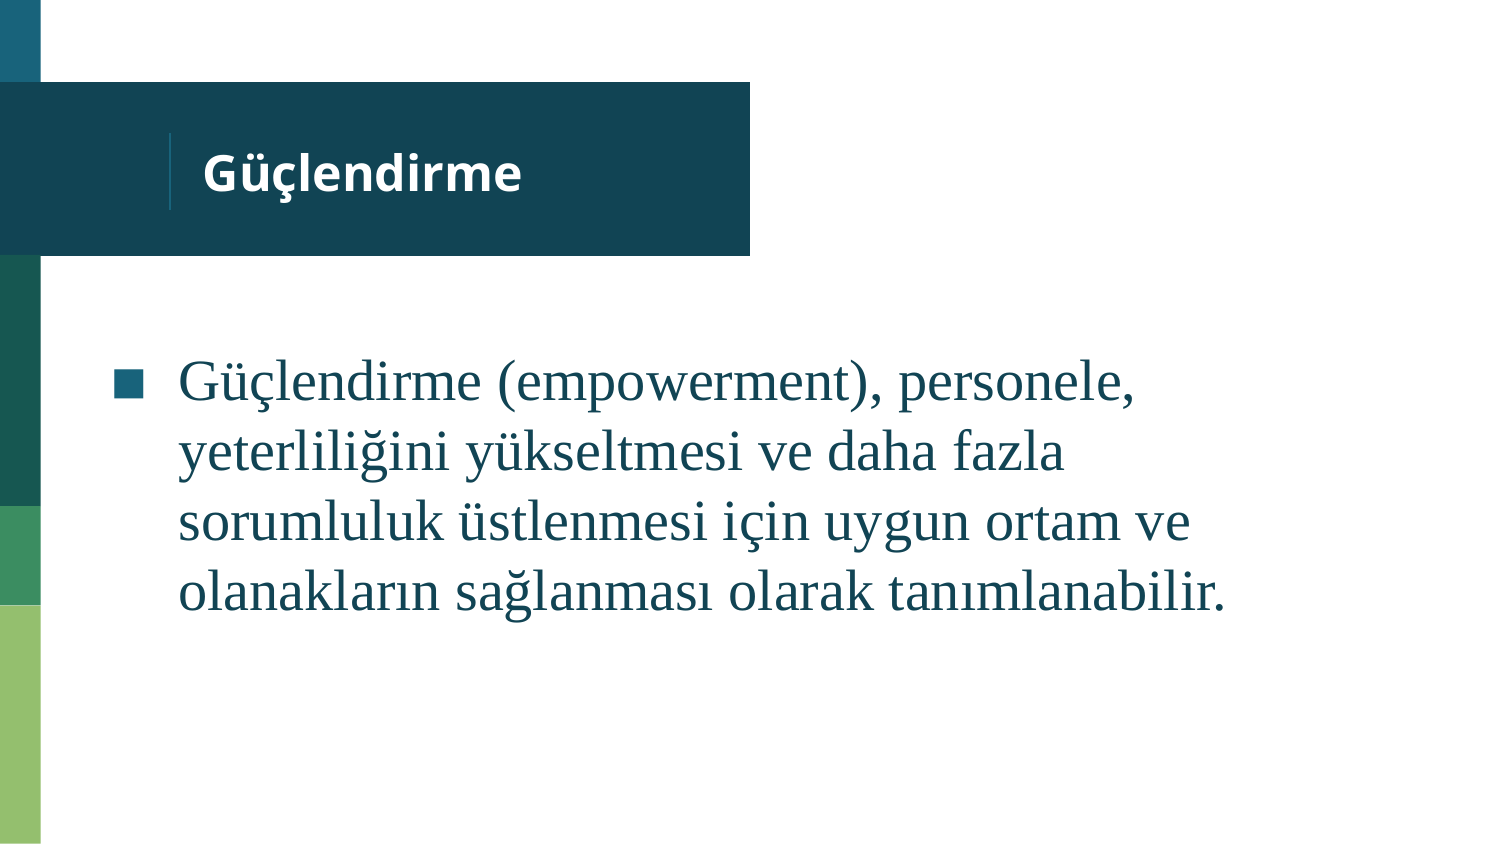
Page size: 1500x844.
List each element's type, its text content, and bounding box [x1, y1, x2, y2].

list Güçlendirme (empowerment), personele, yeterliliğini yükseltmesi ve daha fazla sorumluluk üstlenmesi için uygun ortam ve olanakların sağlanması olarak tanımlanabilir. [88, 327, 1354, 746]
title Güçlendirme [187, 87, 715, 256]
